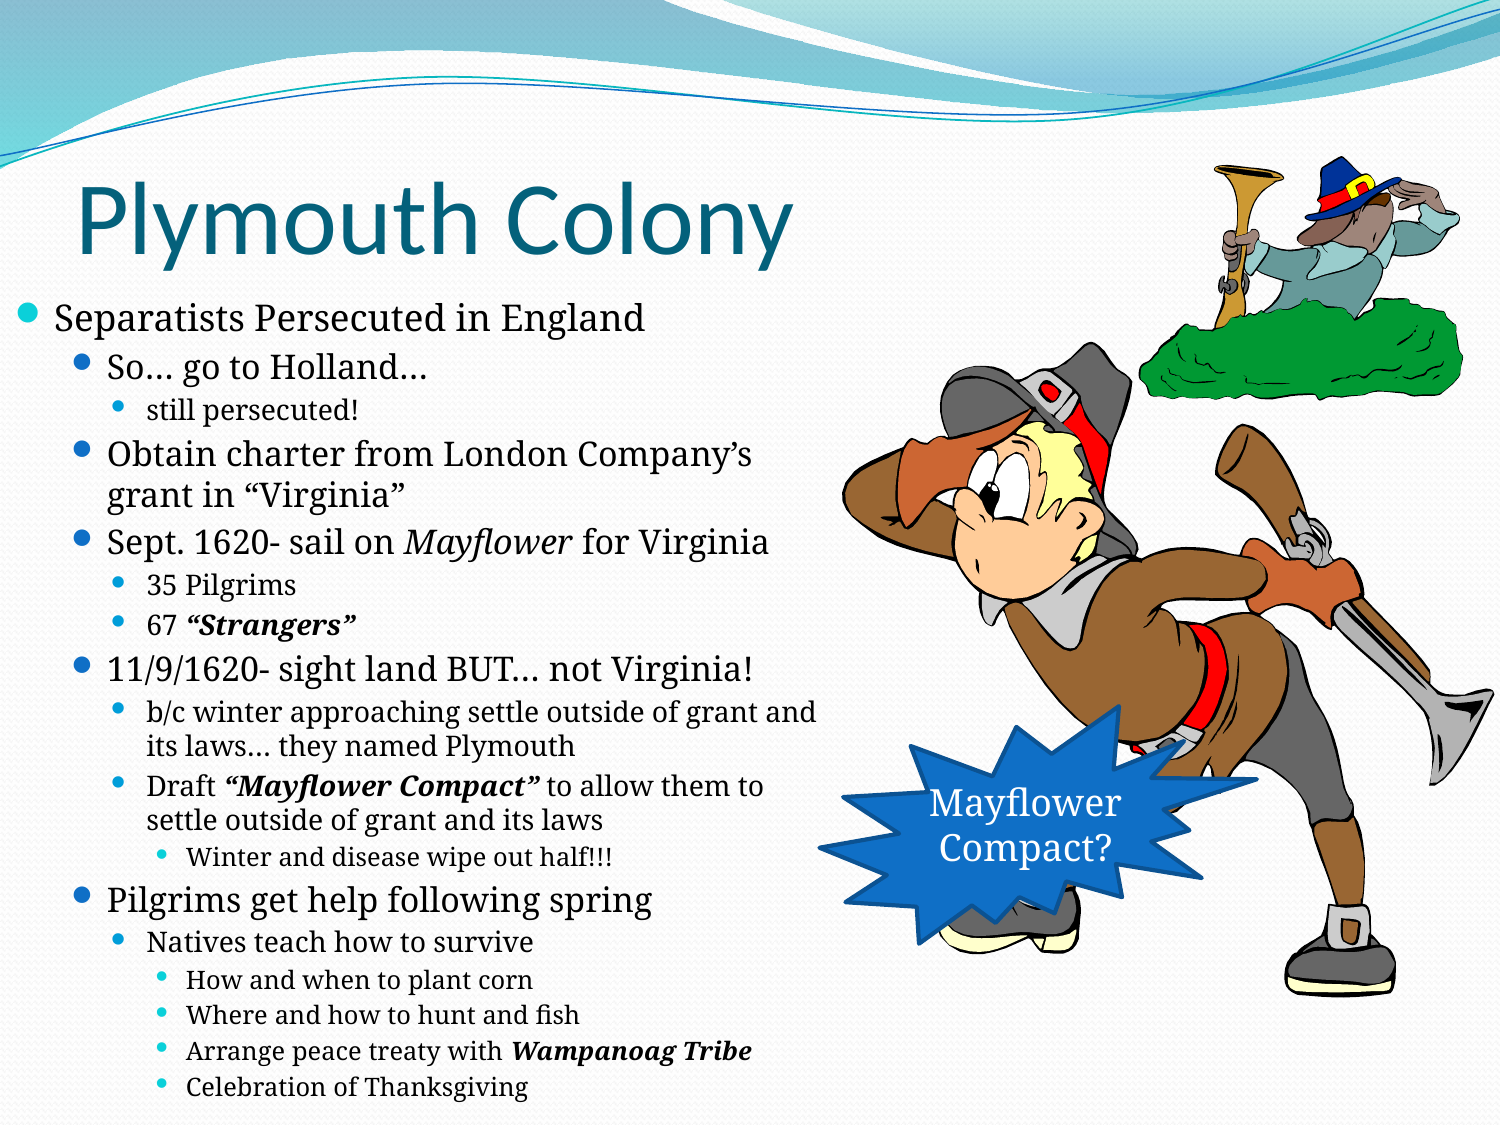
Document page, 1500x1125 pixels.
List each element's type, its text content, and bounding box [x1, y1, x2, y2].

picture [1137, 149, 1472, 402]
title Plymouth Colony [75, 87, 1425, 275]
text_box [819, 705, 1258, 944]
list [824, 324, 1500, 998]
list Separatists Persecuted in England So… go to Holland… still persecuted! Obtain charter from London Company’s grant in “Virginia” Sept. 1620- sail on Mayflower for Virginia 35 Pilgrims 67 “Strangers” 11/9/1620- sight land BUT… not Virginia! b/c winter approaching settle outside of grant and its laws… they named Plymouth Draft “Mayflower Compact” to allow them to settle outside of grant and its laws Winter and disease wipe out half!!! Pilgrims get help following spring Natives teach how to survive How and when to plant corn Where and how to hunt and fish Arrange peace treaty with Wampanoag Tribe Celebration of Thanksgiving [0, 287, 850, 1125]
